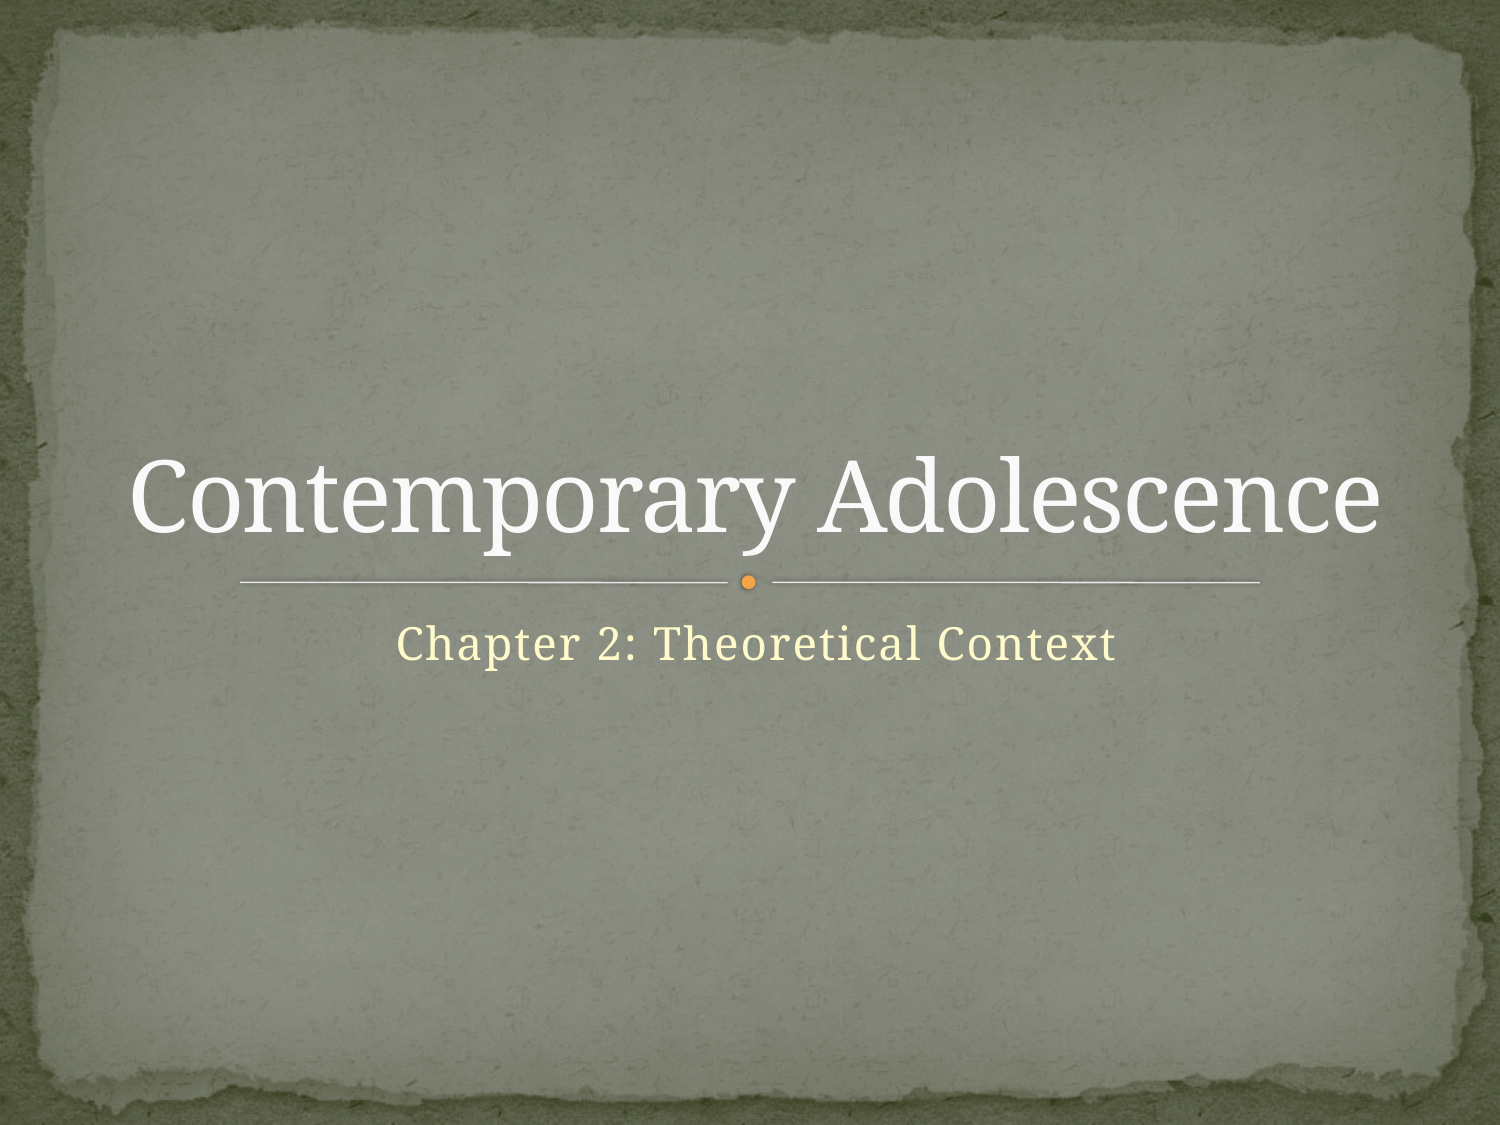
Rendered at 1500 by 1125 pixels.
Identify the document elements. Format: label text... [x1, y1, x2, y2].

subtitle Chapter 2: Theoretical Context [75, 606, 1438, 795]
title Contemporary Adolescence [74, 235, 1438, 561]
